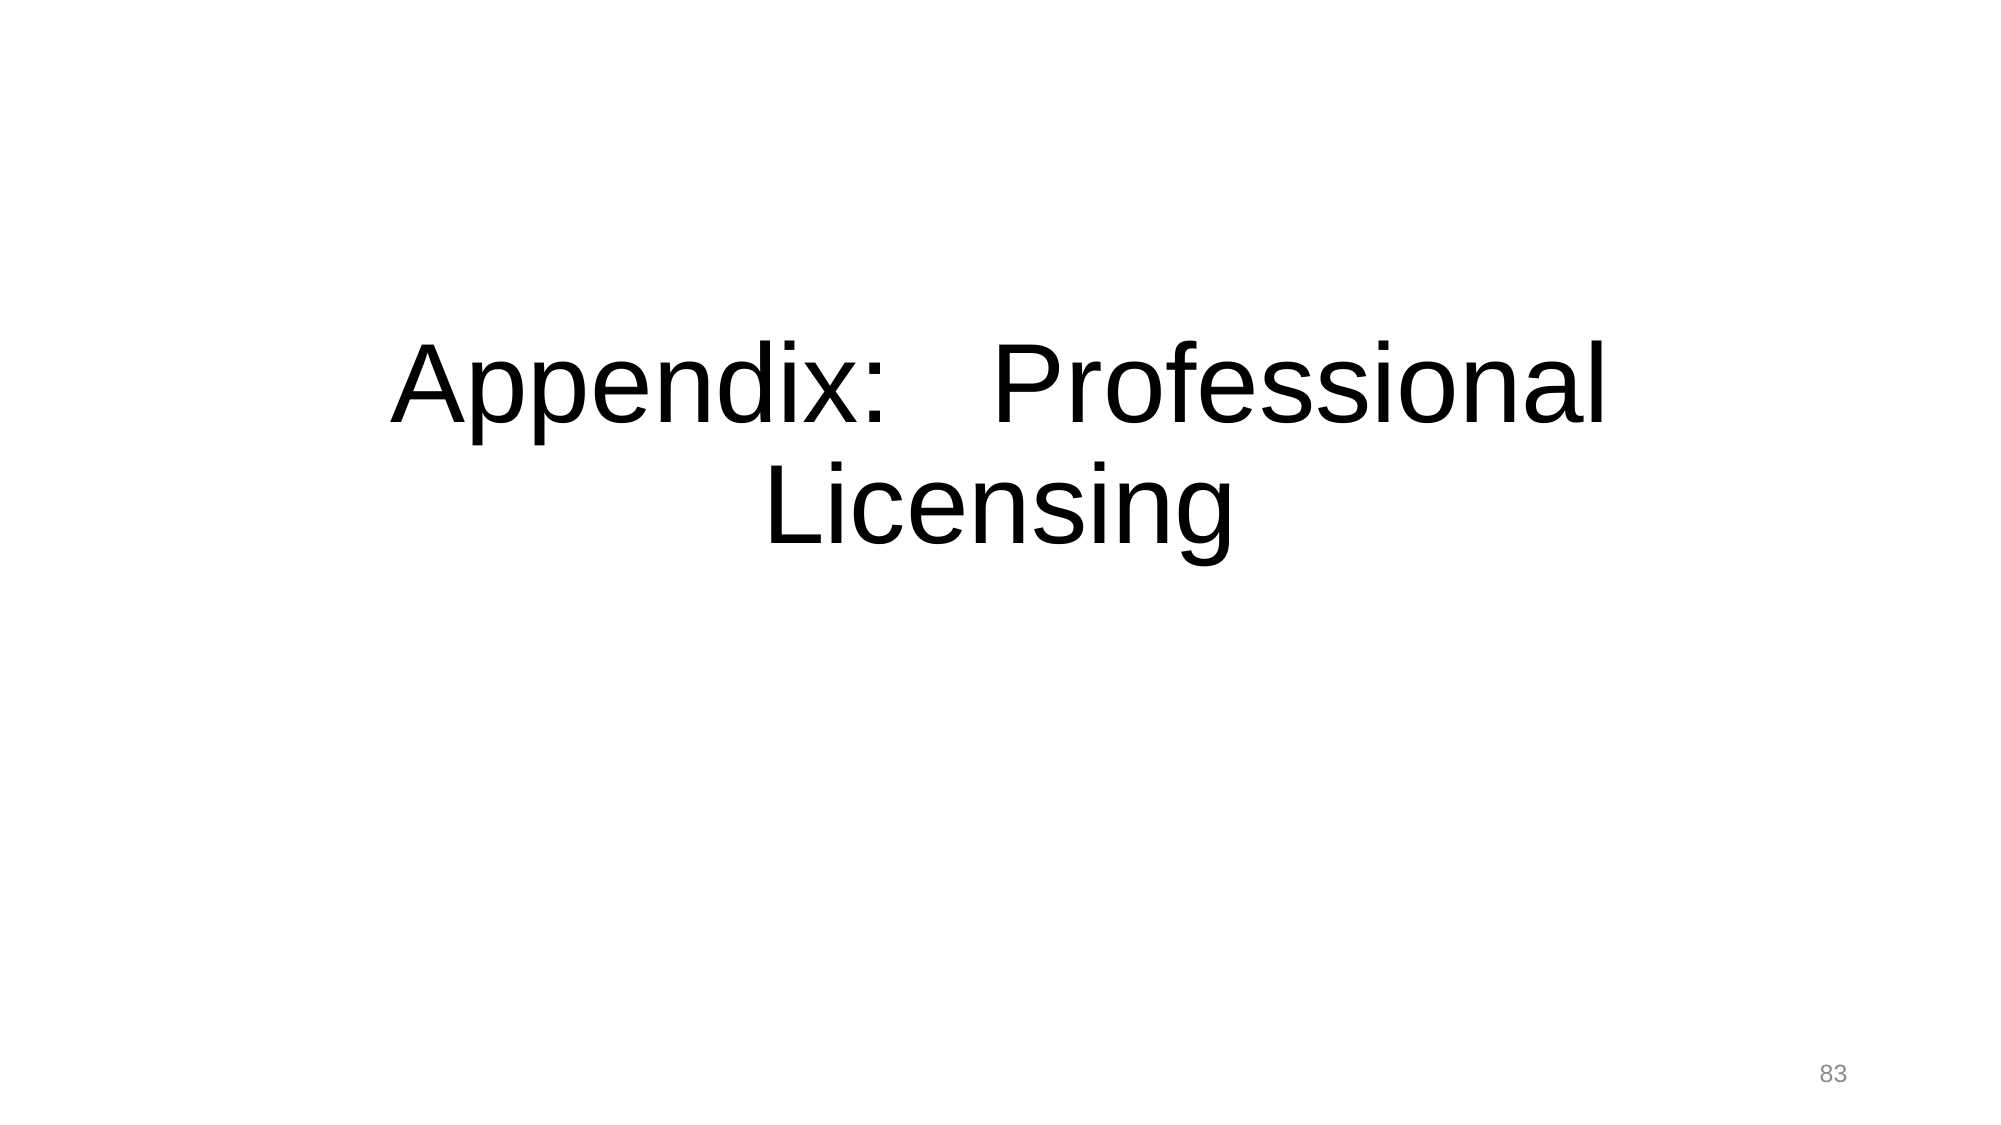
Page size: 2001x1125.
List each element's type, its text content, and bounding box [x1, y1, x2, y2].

title Appendix: Professional Licensing [249, 184, 1750, 576]
slide_number 83 [1412, 1042, 1863, 1103]
